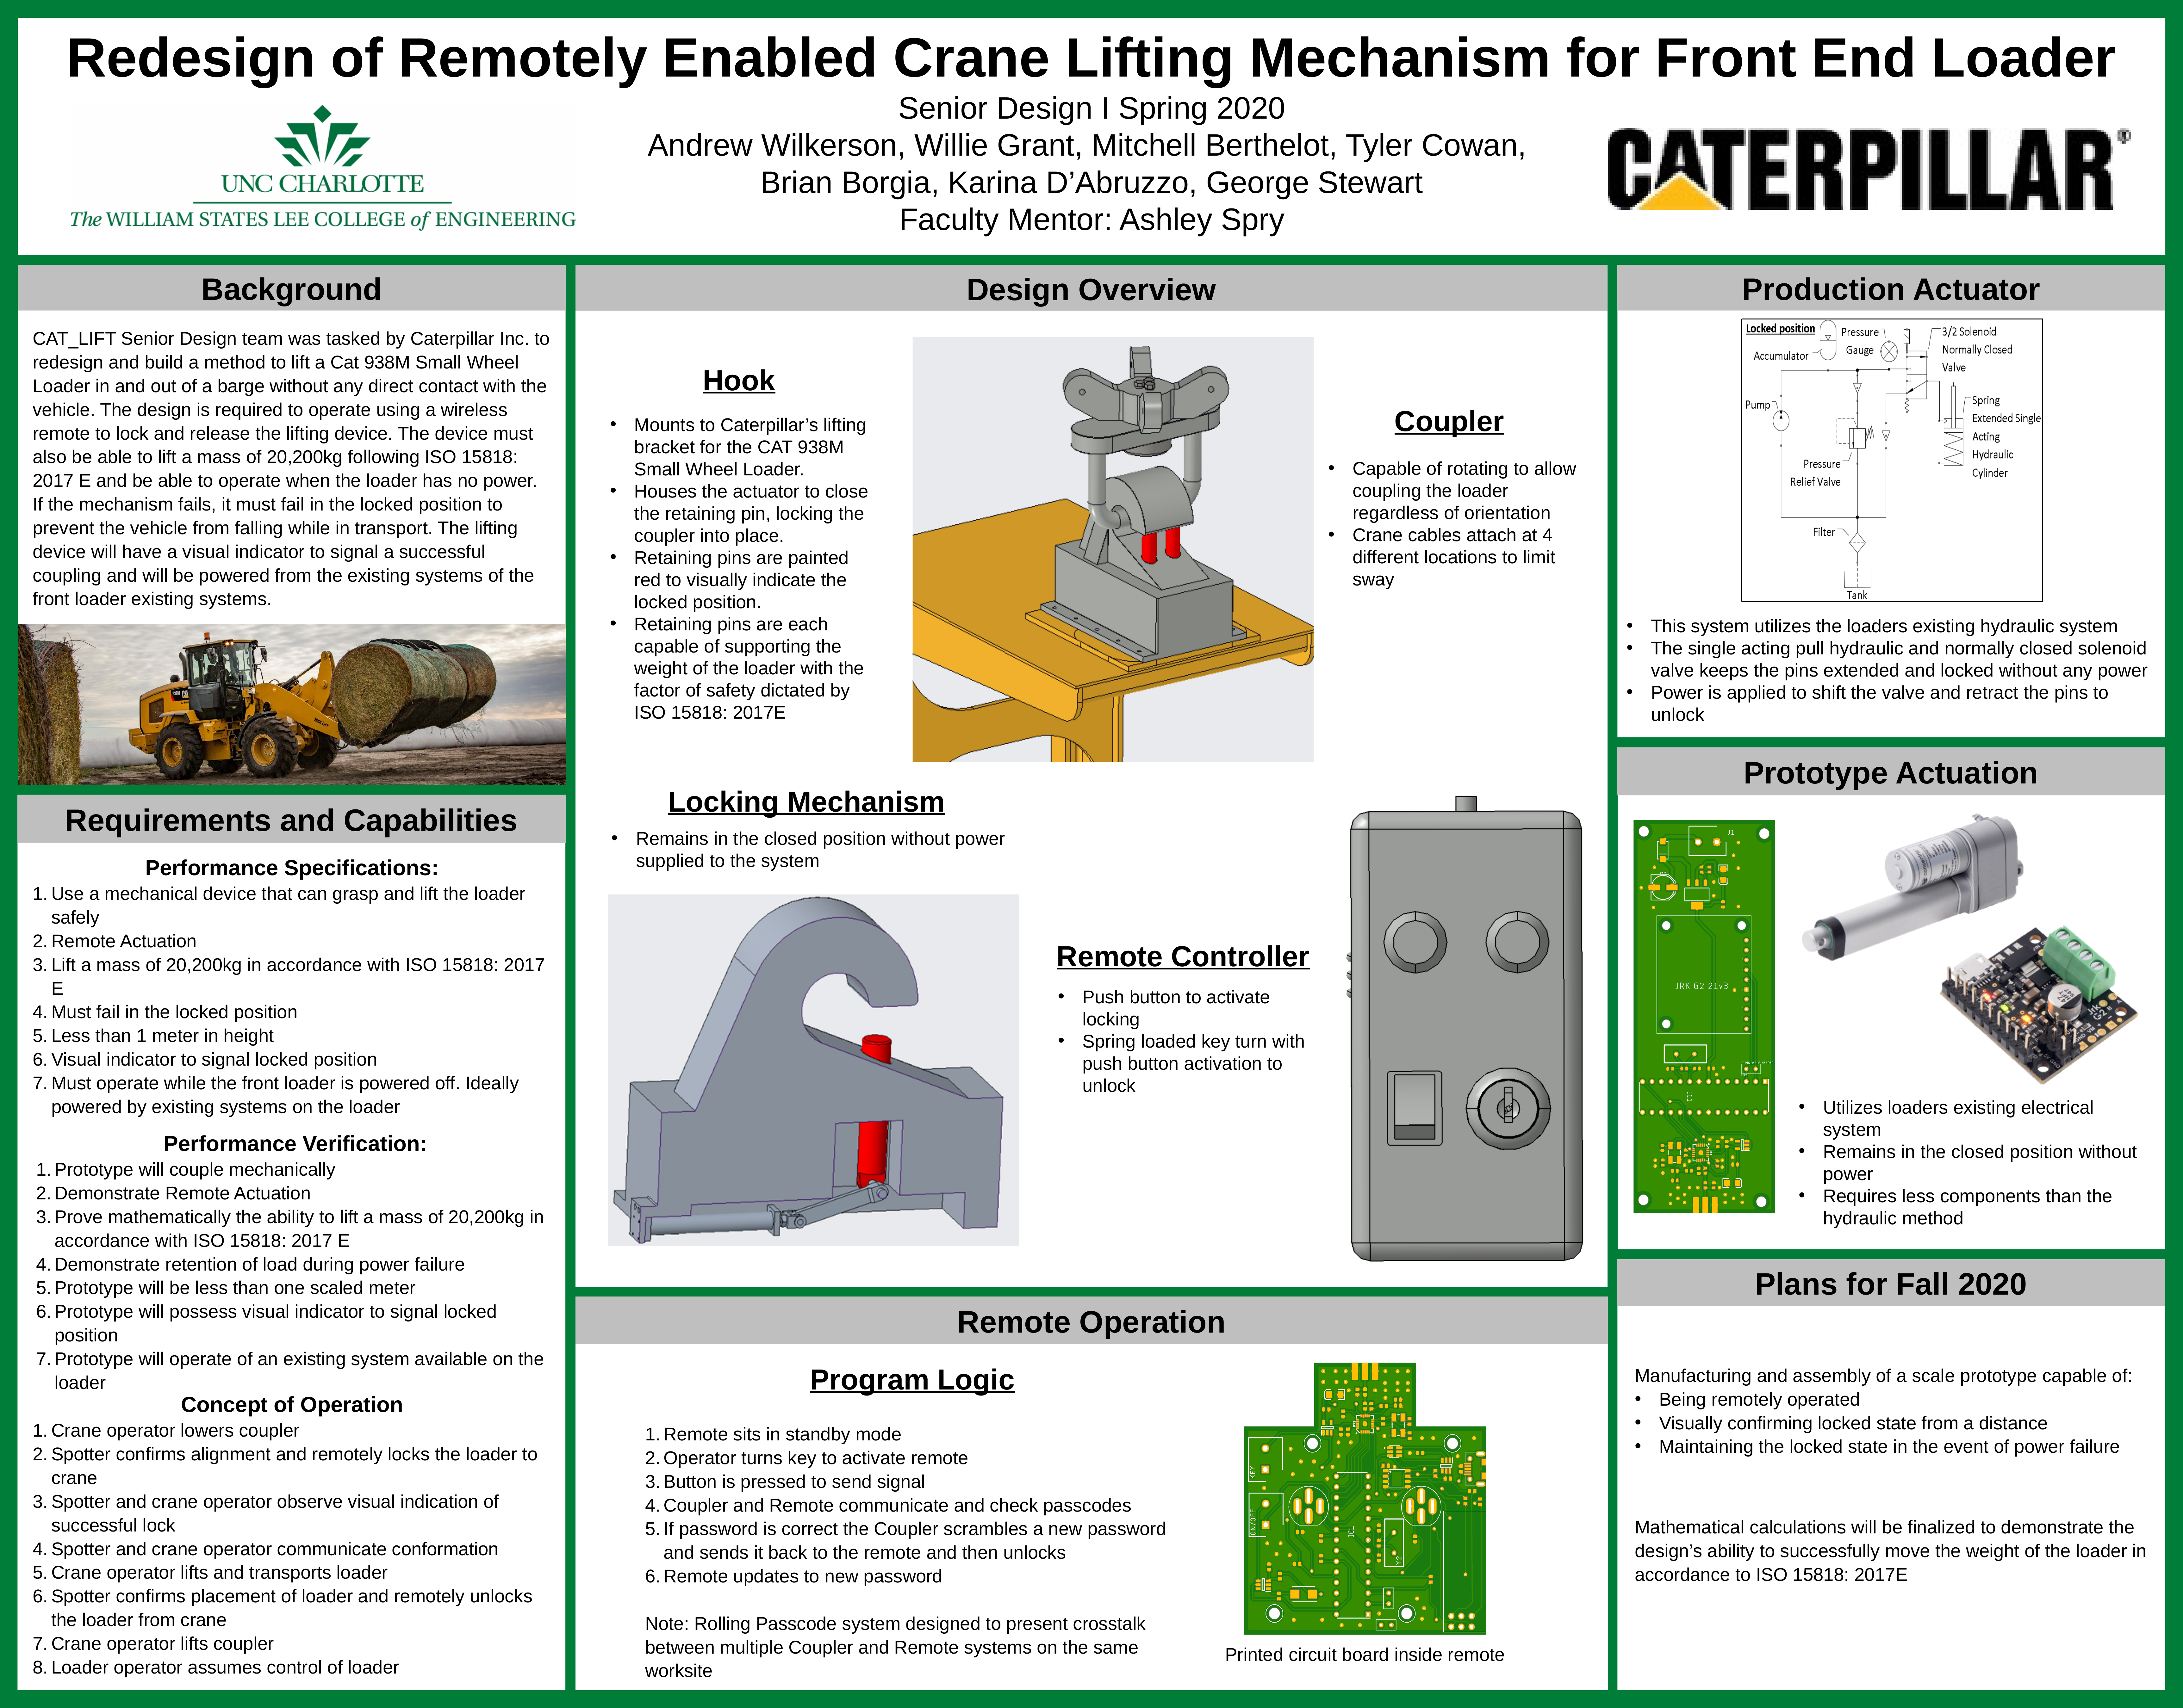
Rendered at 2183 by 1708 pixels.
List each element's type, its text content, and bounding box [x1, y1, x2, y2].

text_box Program Logic Remote sits in standby mode Operator turns key to activate remote Button is pressed to send signal Coupler and Remote communicate and check passcodes If password is correct the Coupler scrambles a new password and sends it back to the remote and then unlocks Remote updates to new password Note: Rolling Passcode system designed to present crosstalk between multiple Coupler and Remote systems on the same worksite [631, 1358, 1194, 1683]
text_box Concept of Operation Crane operator lowers coupler Spotter confirms alignment and remotely locks the loader to crane Spotter and crane operator observe visual indication of successful lock Spotter and crane operator communicate conformation Crane operator lifts and transports loader Spotter confirms placement of loader and remotely unlocks the loader from crane Crane operator lifts coupler Loader operator assumes control of loader [19, 1390, 566, 1680]
text_box Remains in the closed position without power supplied to the system [607, 824, 1057, 873]
picture [1608, 128, 2131, 210]
picture [1742, 319, 2043, 601]
text_box Capable of rotating to allow coupling the loader regardless of orientation Crane cables attach at 4 different locations to limit sway [1323, 454, 1595, 592]
text_box Locking Mechanism [628, 786, 986, 820]
text_box Mathematical calculations will be finalized to demonstrate the design’s ability to successfully move the weight of the loader in accordance to ISO 15818: 2017E [1621, 1511, 2167, 1611]
picture [18, 624, 566, 785]
text_box Manufacturing and assembly of a scale prototype capable of: Being remotely operated Visually confirming locked state from a distance Maintaining the locked state in the event of power failure [1621, 1359, 2167, 1483]
text_box Performance Verification: Prototype will couple mechanically Demonstrate Remote Actuation Prove mathematically the ability to lift a mass of 20,200kg in accordance with ISO 15818: 2017 E Demonstrate retention of load during power failure Prototype will be less than one scaled meter Prototype will possess visual indicator to signal locked position Prototype will operate of an existing system available on the loader [22, 1129, 569, 1395]
picture [912, 337, 1314, 762]
picture [71, 105, 576, 231]
text_box CAT_LIFT Senior Design team was tasked by Caterpillar Inc. to redesign and build a method to lift a Cat 938M Small Wheel Loader in and out of a barge without any direct contact with the vehicle. The design is required to operate using a wireless remote to lock and release the lifting device. The device must also be able to lift a mass of 20,200kg following ISO 15818: 2017 E and be able to operate when the loader has no power. If the mechanism fails, it must fail in the locked position to prevent the vehicle from falling while in transport. The lifting device will have a visual indicator to signal a successful coupling and will be powered from the existing systems of the front loader existing systems. [19, 320, 566, 619]
text_box Remote Controller [1043, 941, 1328, 987]
text_box Utilizes loaders existing electrical system Remains in the closed position without power Requires less components than the hydraulic method [1794, 1093, 2148, 1230]
text_box [832, 1293, 967, 1317]
text_box Push button to activate locking Spring loaded key turn with push button activation to unlock [1053, 982, 1318, 1098]
text_box Coupler [1381, 406, 1540, 442]
picture [1241, 1362, 1488, 1636]
text_box Mounts to Caterpillar’s lifting bracket for the CAT 938M Small Wheel Loader. Houses the actuator to close the retaining pin, locking the coupler into place. Retaining pins are painted red to visually indicate the locked position. Retaining pins are each capable of supporting the weight of the loader with the factor of safety dictated by ISO 15818: 2017E [605, 410, 885, 725]
picture [607, 894, 1019, 1247]
text_box Hook [671, 365, 807, 394]
text_box This system utilizes the loaders existing hydraulic system The single acting pull hydraulic and normally closed solenoid valve keeps the pins extended and locked without any power Power is applied to shift the valve and retract the pins to unlock [1622, 612, 2165, 727]
text_box Printed circuit board inside remote [1220, 1640, 1541, 1667]
picture [1330, 791, 2145, 1271]
text_box Performance Specifications: Use a mechanical device that can grasp and lift the loader safely Remote Actuation Lift a mass of 20,200kg in accordance with ISO 15818: 2017 E Must fail in the locked position Less than 1 meter in height Visual indicator to signal locked position Must operate while the front loader is powered off. Ideally powered by existing systems on the loader [19, 853, 566, 1119]
